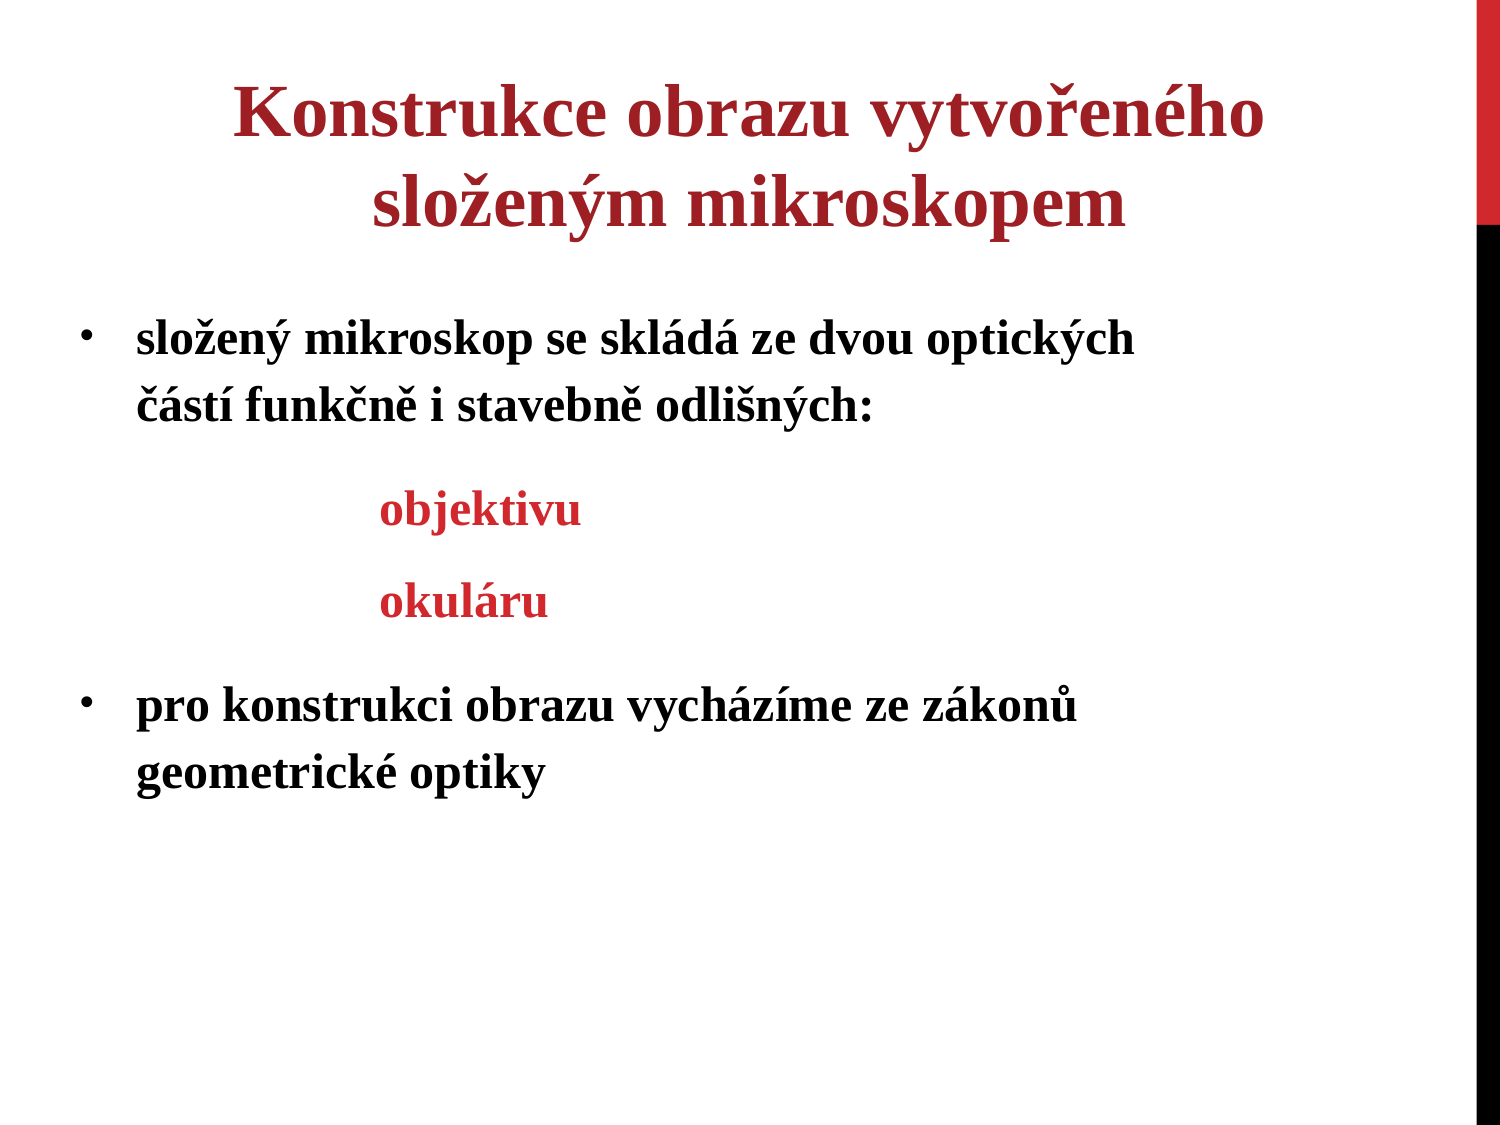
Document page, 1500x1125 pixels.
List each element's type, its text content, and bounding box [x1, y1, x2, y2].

list složený mikroskop se skládá ze dvou optických částí funkčně i stavebně odlišných: objektivu okuláru pro konstrukci obrazu vycházíme ze zákonů geometrické optiky [64, 290, 1246, 846]
text_box Konstrukce obrazu vytvořeného složeným mikroskopem [88, 54, 1412, 250]
